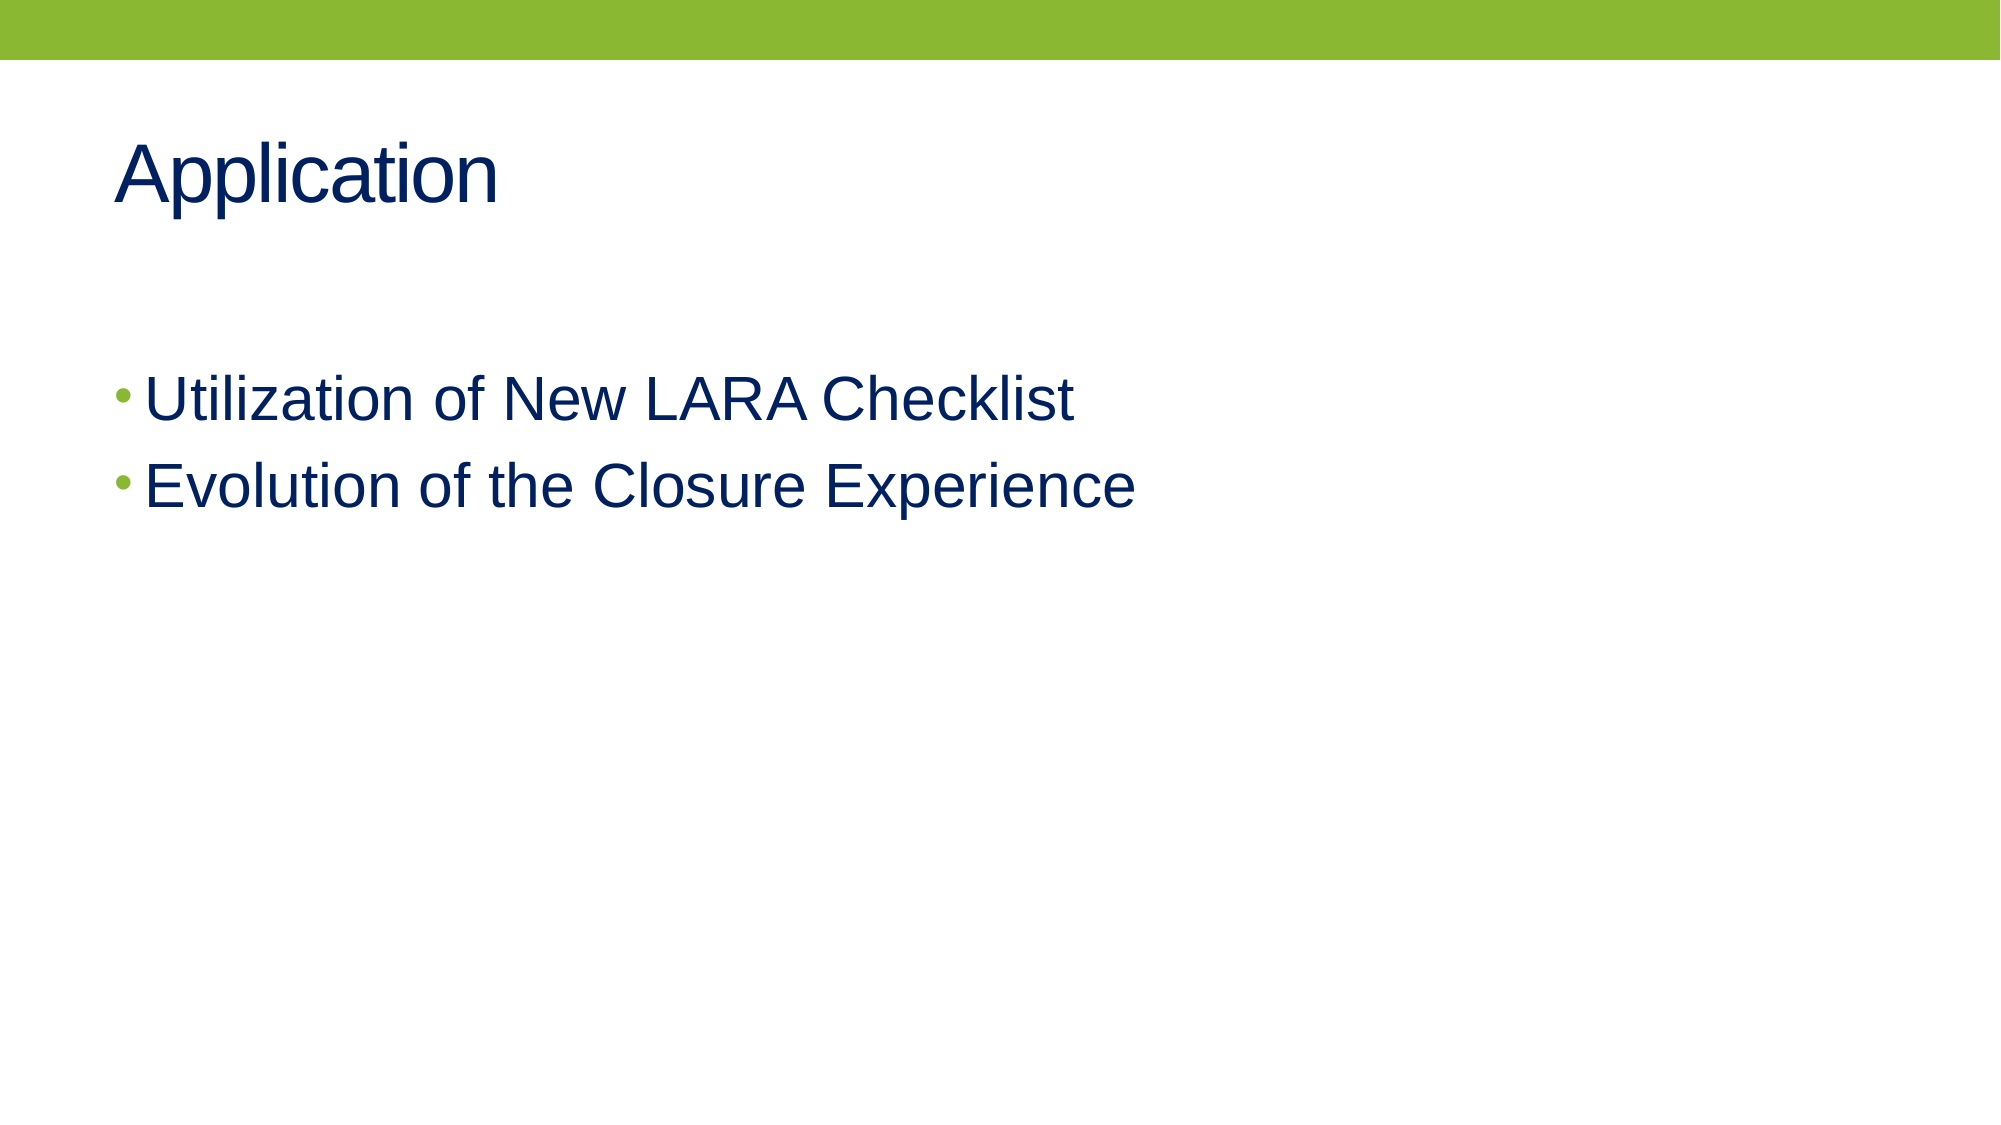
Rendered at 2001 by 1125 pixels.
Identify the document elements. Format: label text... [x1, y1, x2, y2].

title Application [99, 87, 1900, 250]
list Utilization of New LARA Checklist Evolution of the Closure Experience [99, 262, 1901, 1063]
